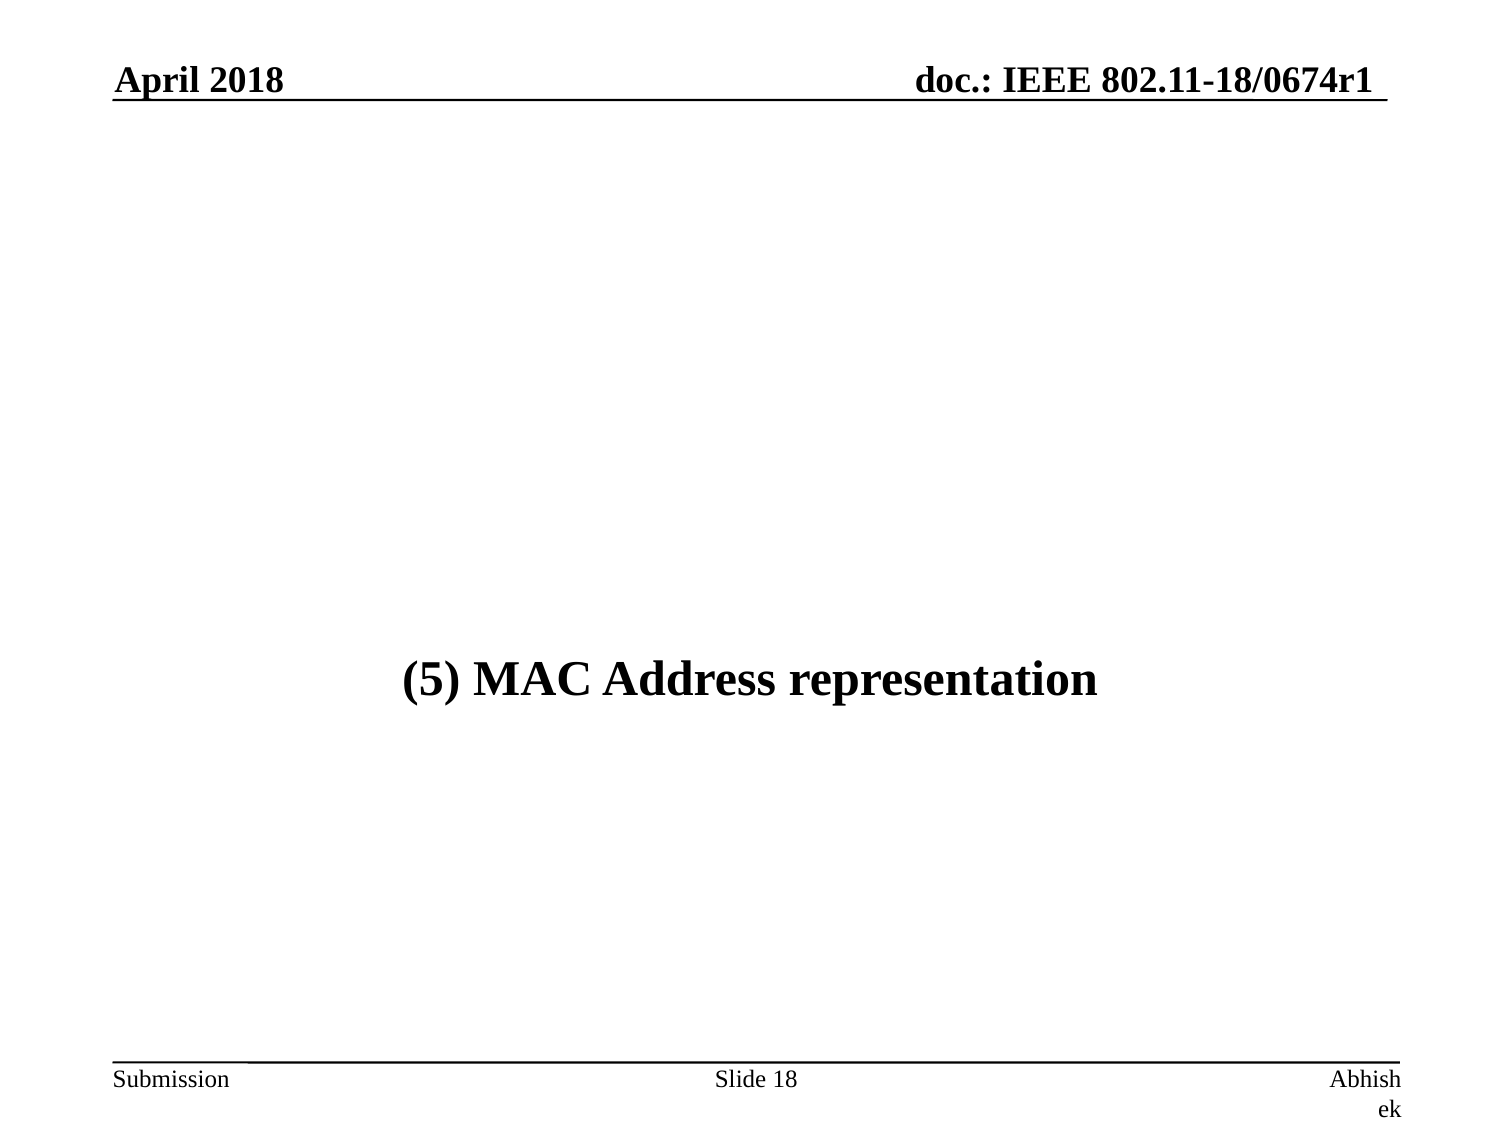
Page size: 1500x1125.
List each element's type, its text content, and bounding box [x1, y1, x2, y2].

footer Abhishek Patil, Qualcomm [1324, 1061, 1402, 1093]
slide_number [114, 54, 286, 101]
slide_number Slide 18 [712, 1061, 800, 1093]
subtitle (5) MAC Address representation [225, 637, 1275, 925]
